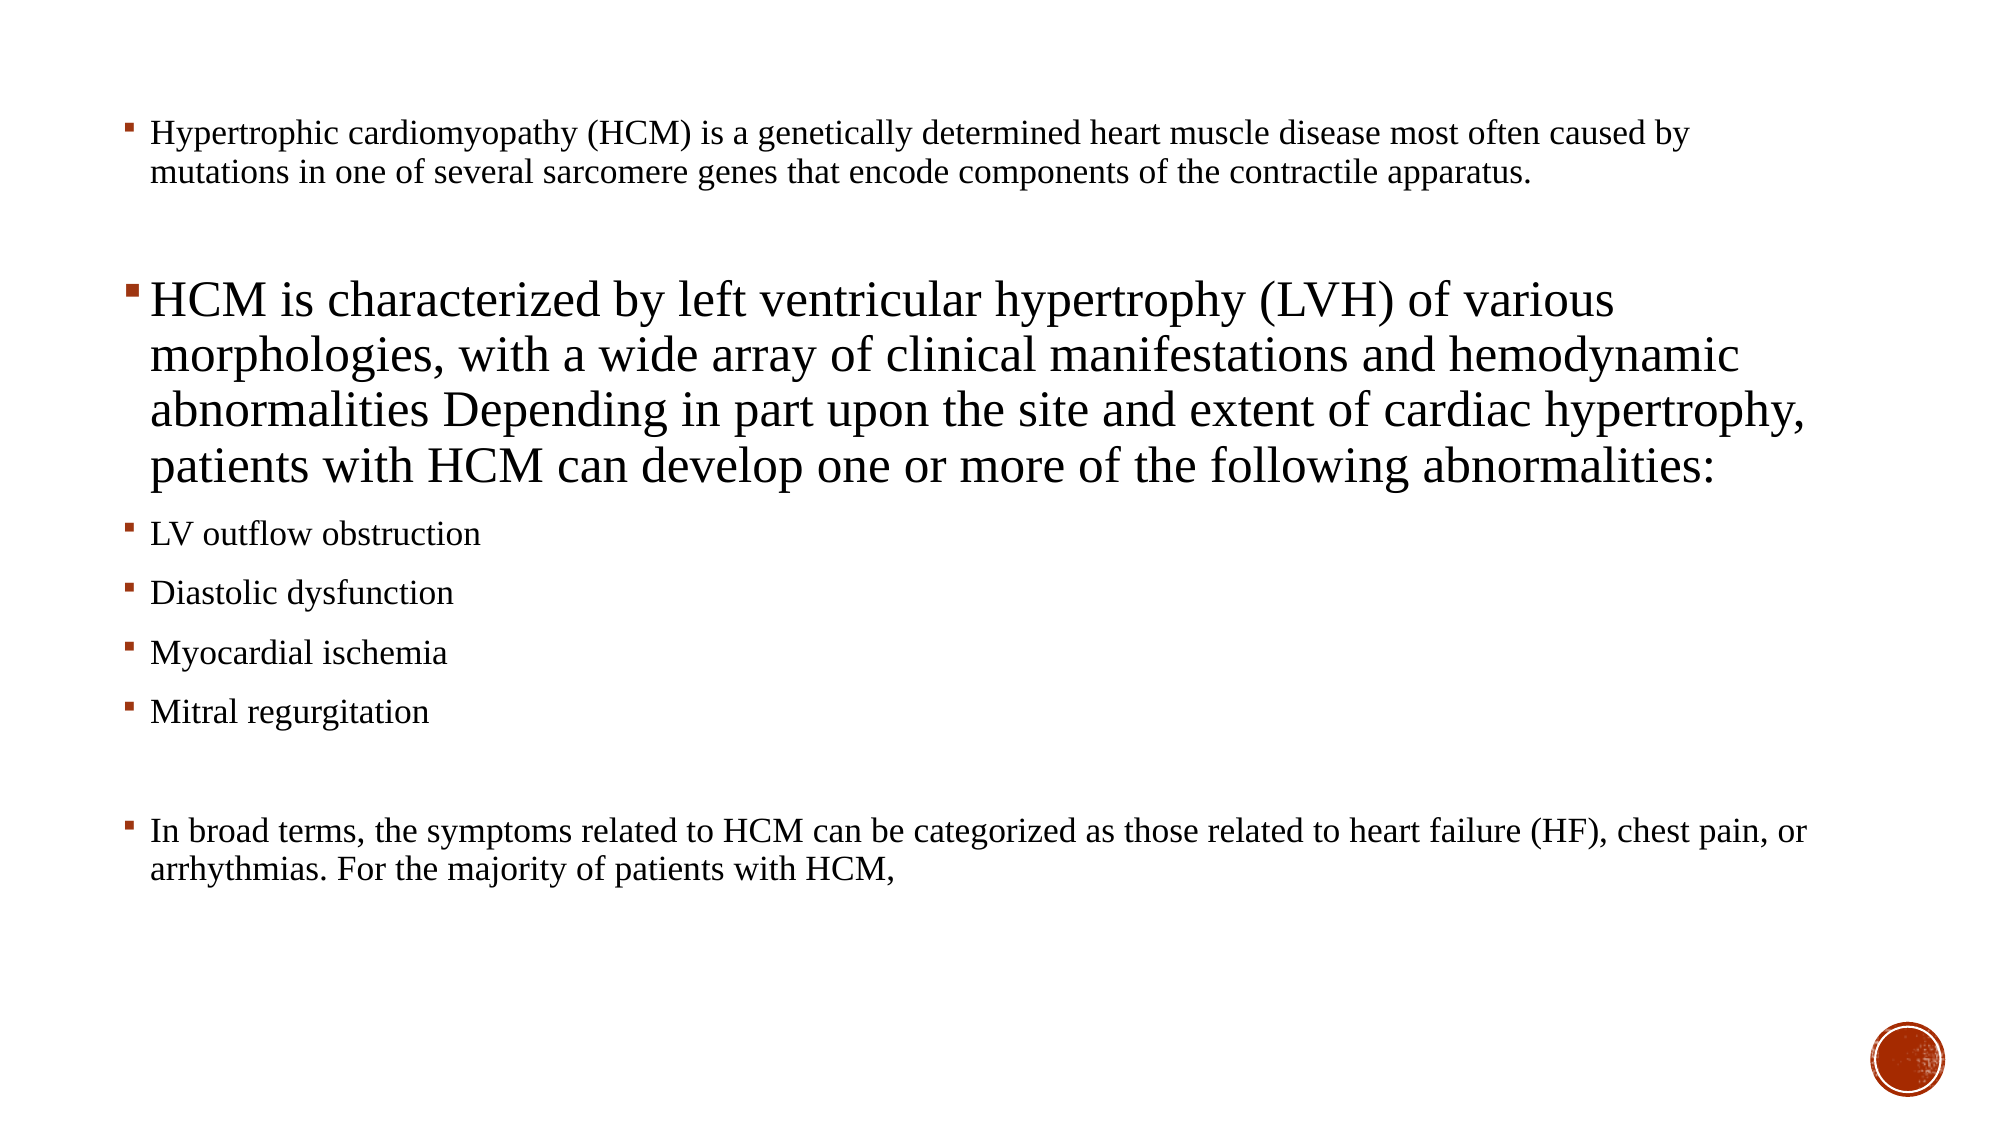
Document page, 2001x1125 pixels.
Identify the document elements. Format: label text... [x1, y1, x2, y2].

list Hypertrophic cardiomyopathy (HCM) is a genetically determined heart muscle disease most often caused by mutations in one of several sarcomere genes that encode components of the contractile apparatus. HCM is characterized by left ventricular hypertrophy (LVH) of various morphologies, with a wide array of clinical manifestations and hemodynamic abnormalities Depending in part upon the site and extent of cardiac hypertrophy, patients with HCM can develop one or more of the following abnormalities: LV outflow obstruction Diastolic dysfunction Myocardial ischemia Mitral regurgitation In broad terms, the symptoms related to HCM can be categorized as those related to heart failure (HF), chest pain, or arrhythmias. For the majority of patients with HCM, [107, 106, 1833, 944]
